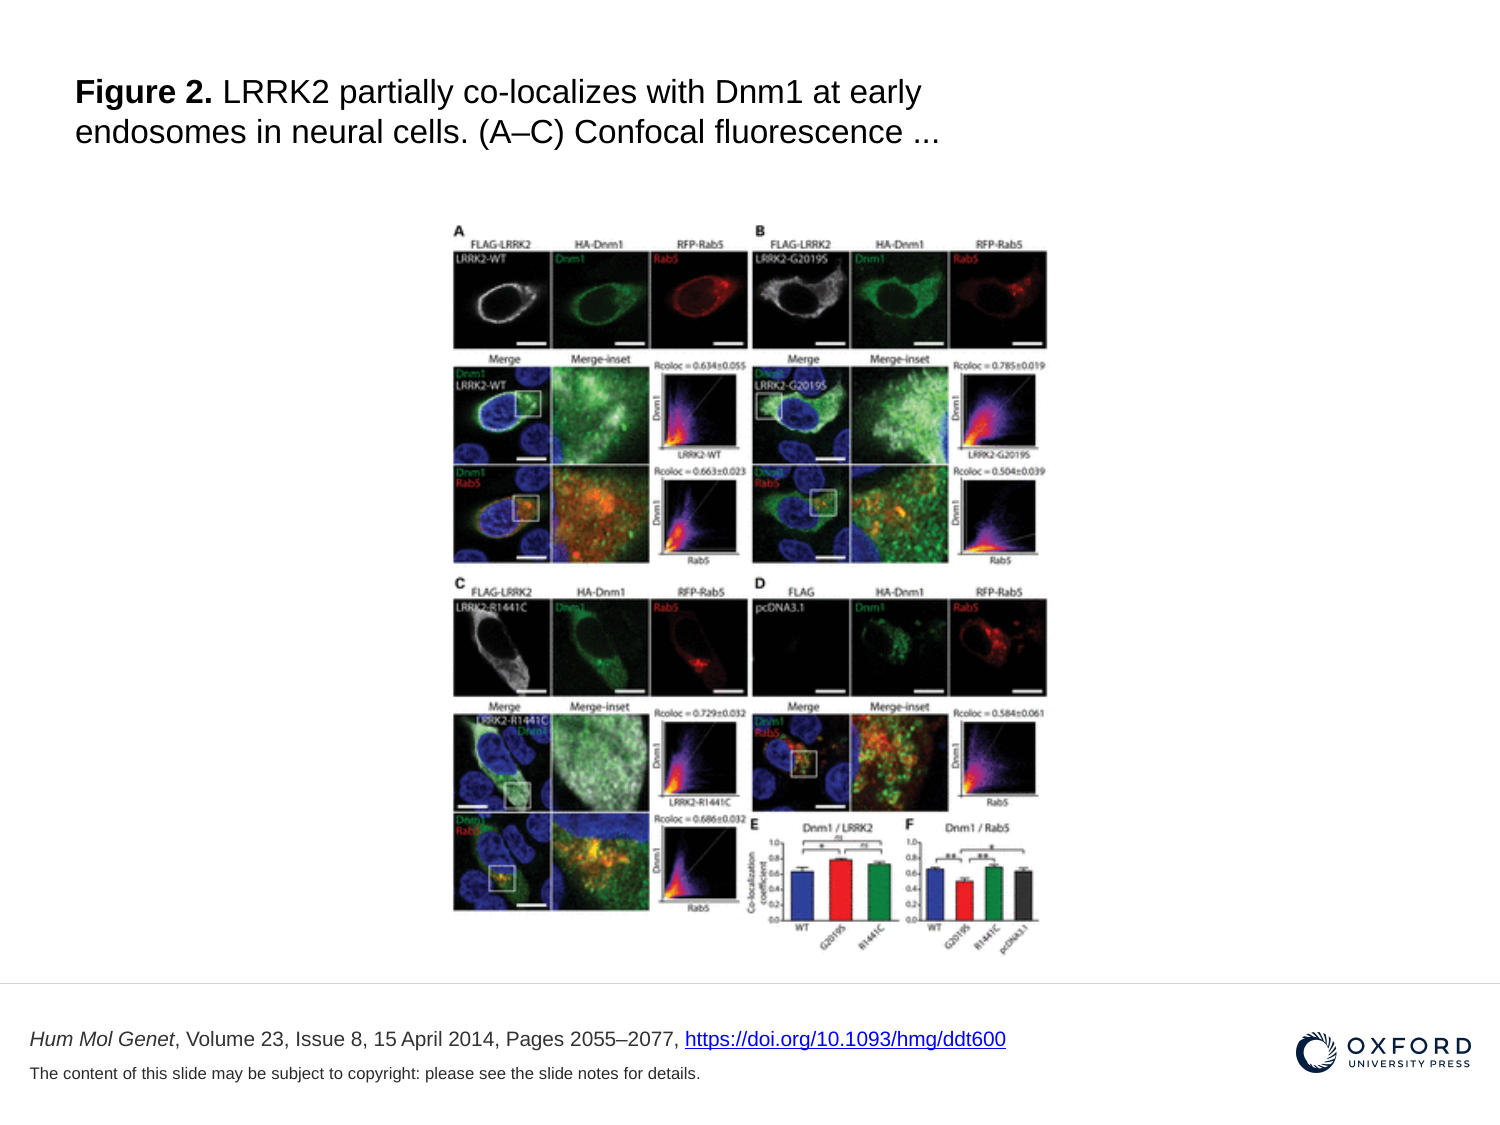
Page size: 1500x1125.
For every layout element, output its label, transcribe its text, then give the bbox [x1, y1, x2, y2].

picture [1296, 1032, 1471, 1073]
footer Hum Mol Genet, Volume 23, Issue 8, 15 April 2014, Pages 2055–2077, https://doi.org/10.1093/hmg/ddt600 The content of this slide may be subject to copyright: please see the slide notes for details. [0, 983, 1260, 1125]
title Figure 2. LRRK2 partially co-localizes with Dnm1 at early endosomes in neural cells. (A–C) Confocal fluorescence ... [75, 69, 1078, 171]
picture [452, 224, 1049, 957]
